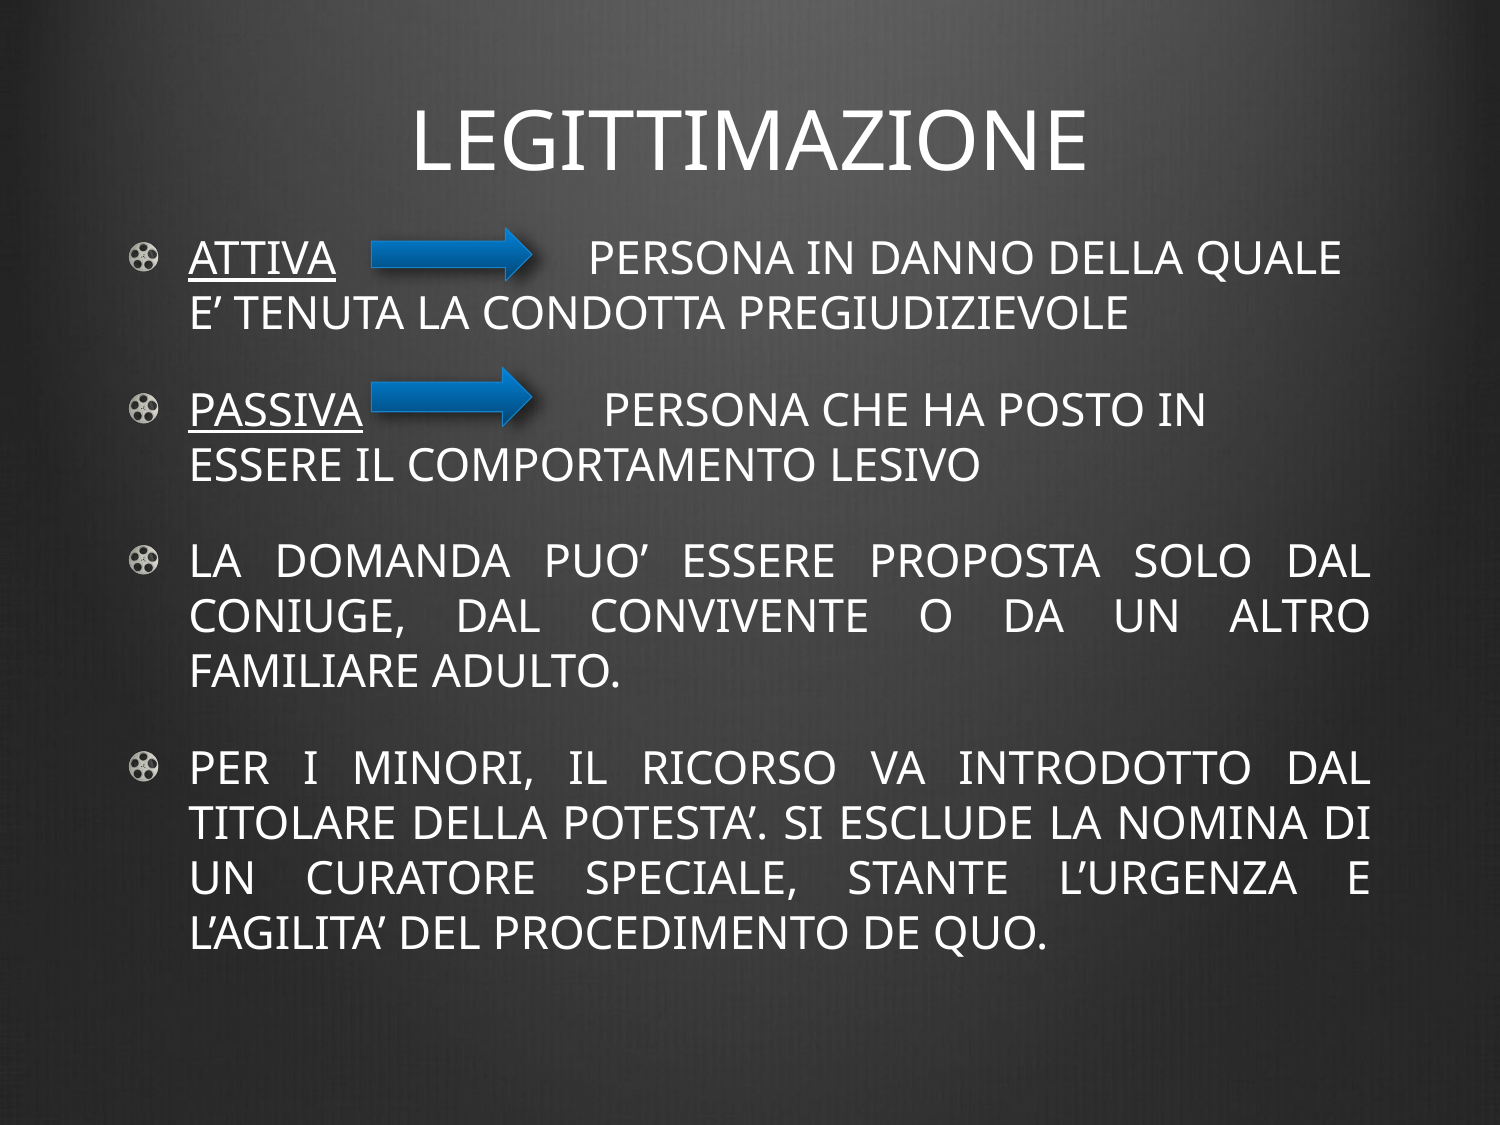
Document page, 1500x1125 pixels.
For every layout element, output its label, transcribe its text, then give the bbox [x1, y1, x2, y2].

title LEGITTIMAZIONE [112, 19, 1388, 221]
text_box [370, 227, 533, 282]
list ATTIVA PERSONA IN DANNO DELLA QUALE E’ TENUTA LA CONDOTTA PREGIUDIZIEVOLE PASSIVA PERSONA CHE HA POSTO IN ESSERE IL COMPORTAMENTO LESIVO LA DOMANDA PUO’ ESSERE PROPOSTA SOLO DAL CONIUGE, DAL CONVIVENTE O DA UN ALTRO FAMILIARE ADULTO. PER I MINORI, IL RICORSO VA INTRODOTTO DAL TITOLARE DELLA POTESTA’. SI ESCLUDE LA NOMINA DI UN CURATORE SPECIALE, STANTE L’URGENZA E L’AGILITA’ DEL PROCEDIMENTO DE QUO. [112, 221, 1388, 1005]
text_box [370, 366, 533, 428]
picture [127, 543, 160, 576]
picture [127, 240, 160, 273]
picture [127, 749, 160, 783]
picture [127, 391, 160, 425]
